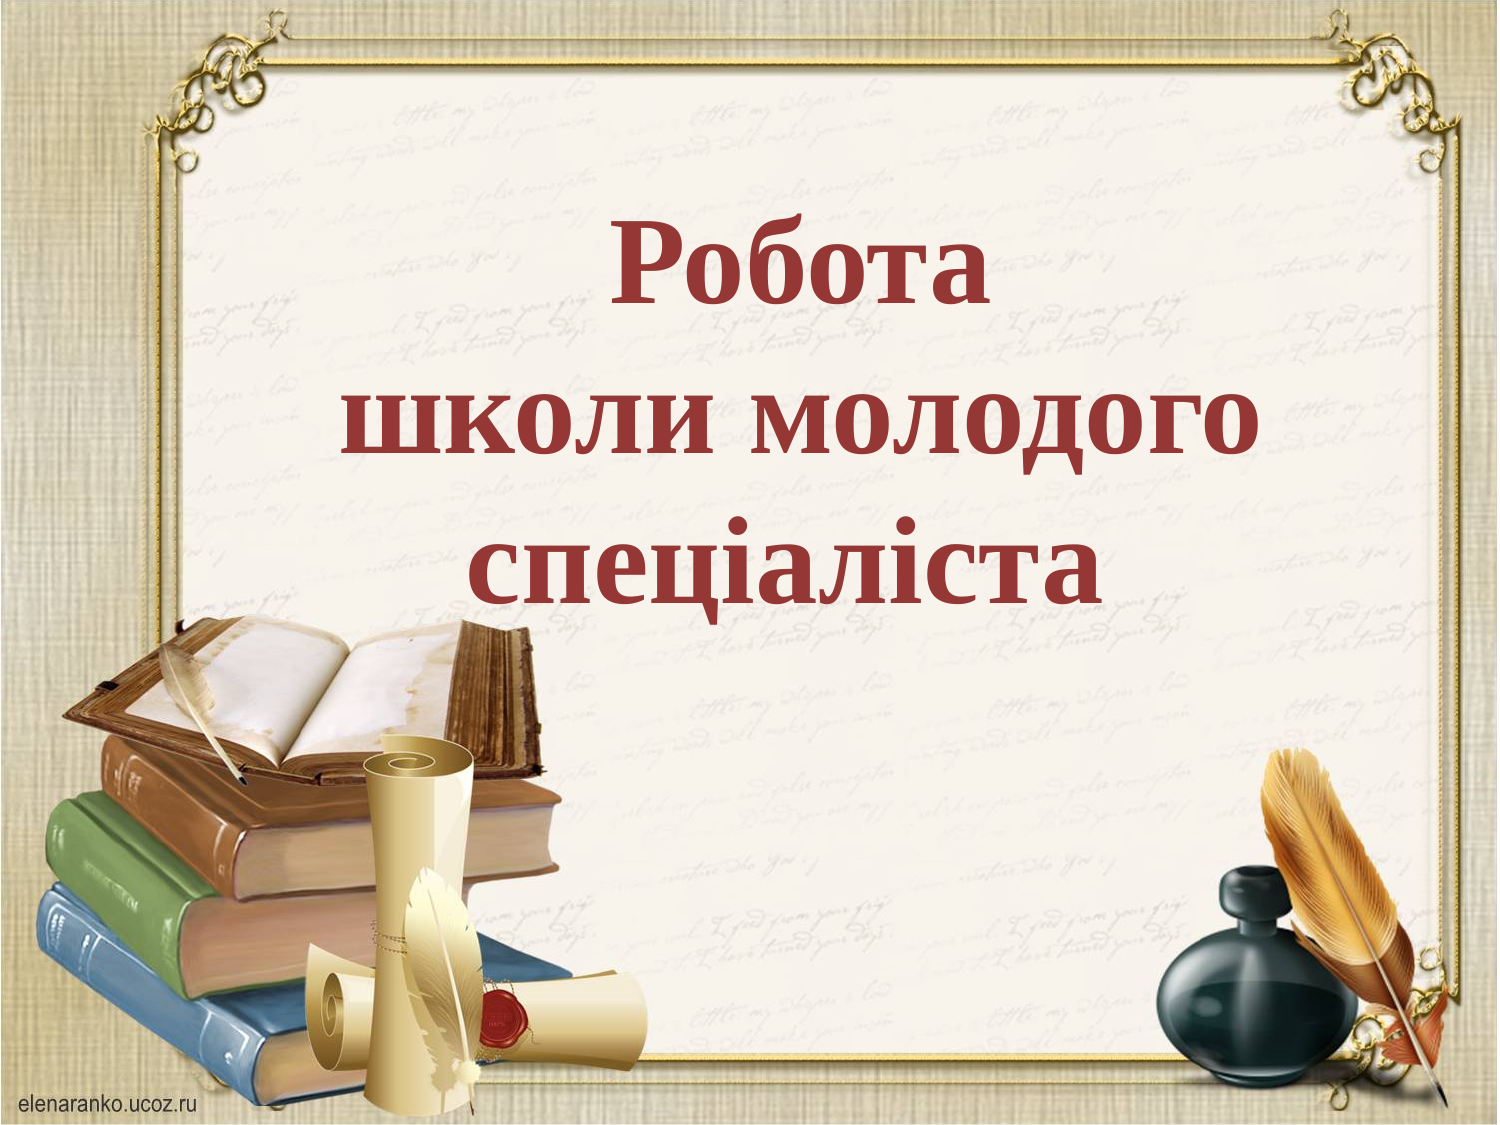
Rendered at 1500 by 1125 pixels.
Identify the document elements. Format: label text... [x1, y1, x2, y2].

text_box Робота школи молодого спеціаліста [168, 255, 1433, 551]
picture [0, 0, 1500, 1125]
